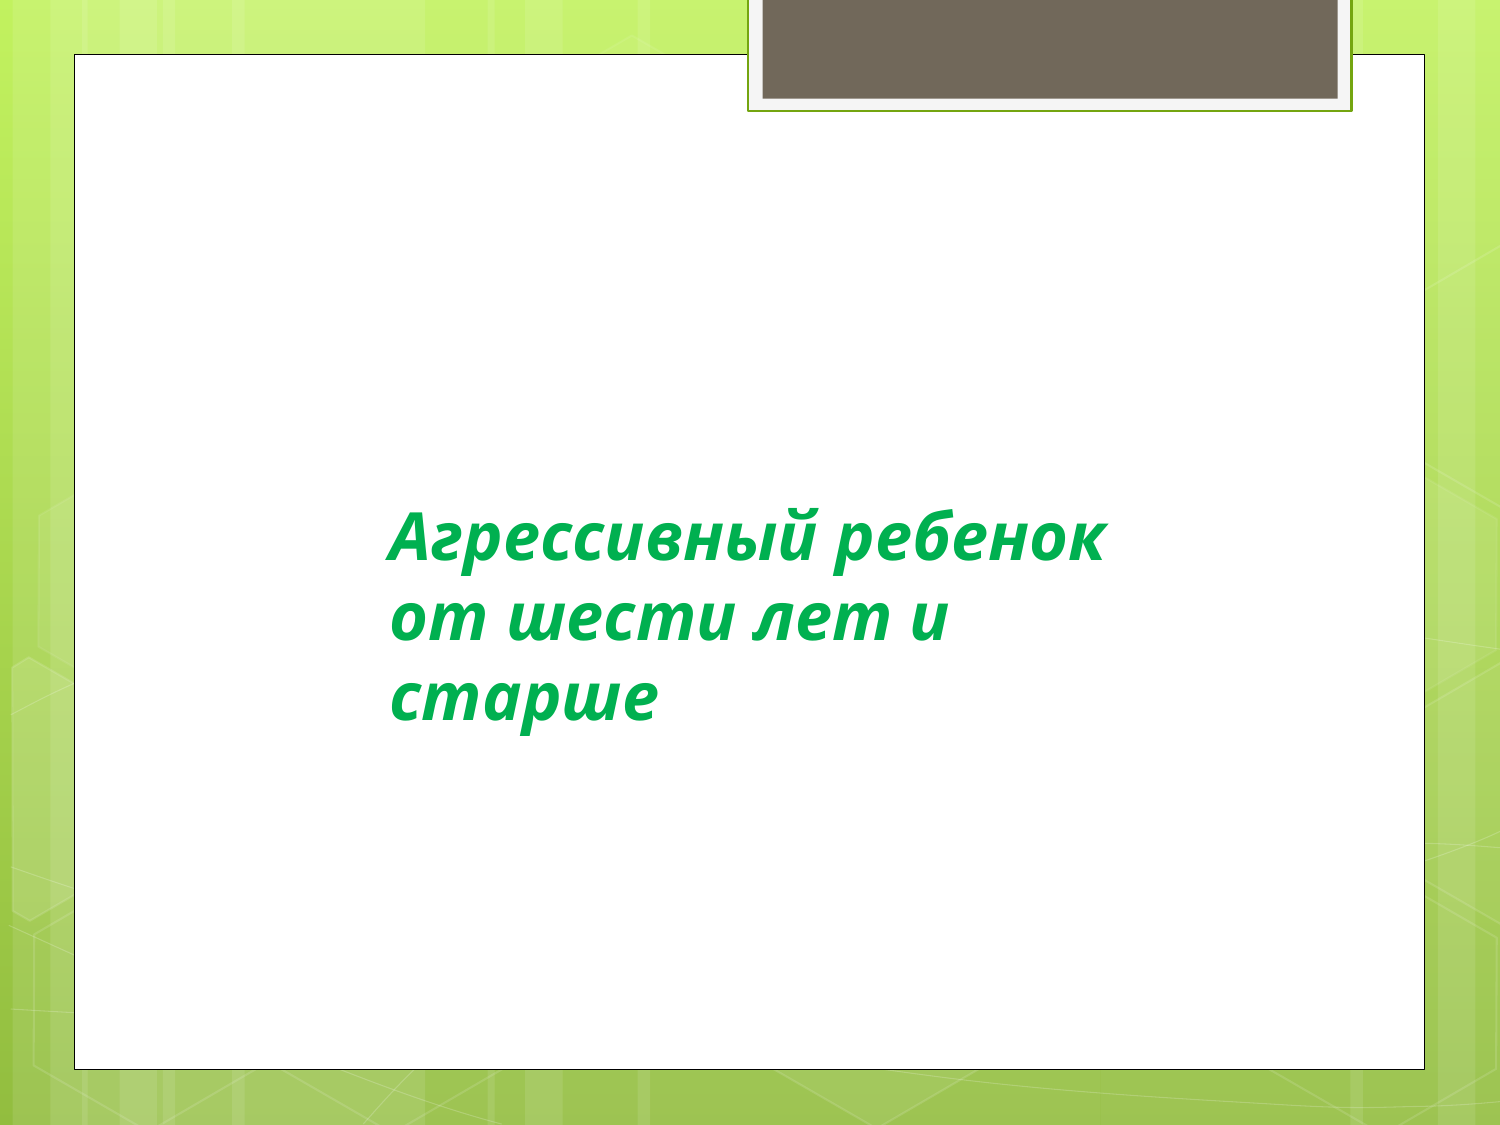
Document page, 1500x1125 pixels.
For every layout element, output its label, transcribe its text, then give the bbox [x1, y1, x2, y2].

text_box Агрессивный ребенок от шести лет и старше [374, 486, 1125, 787]
